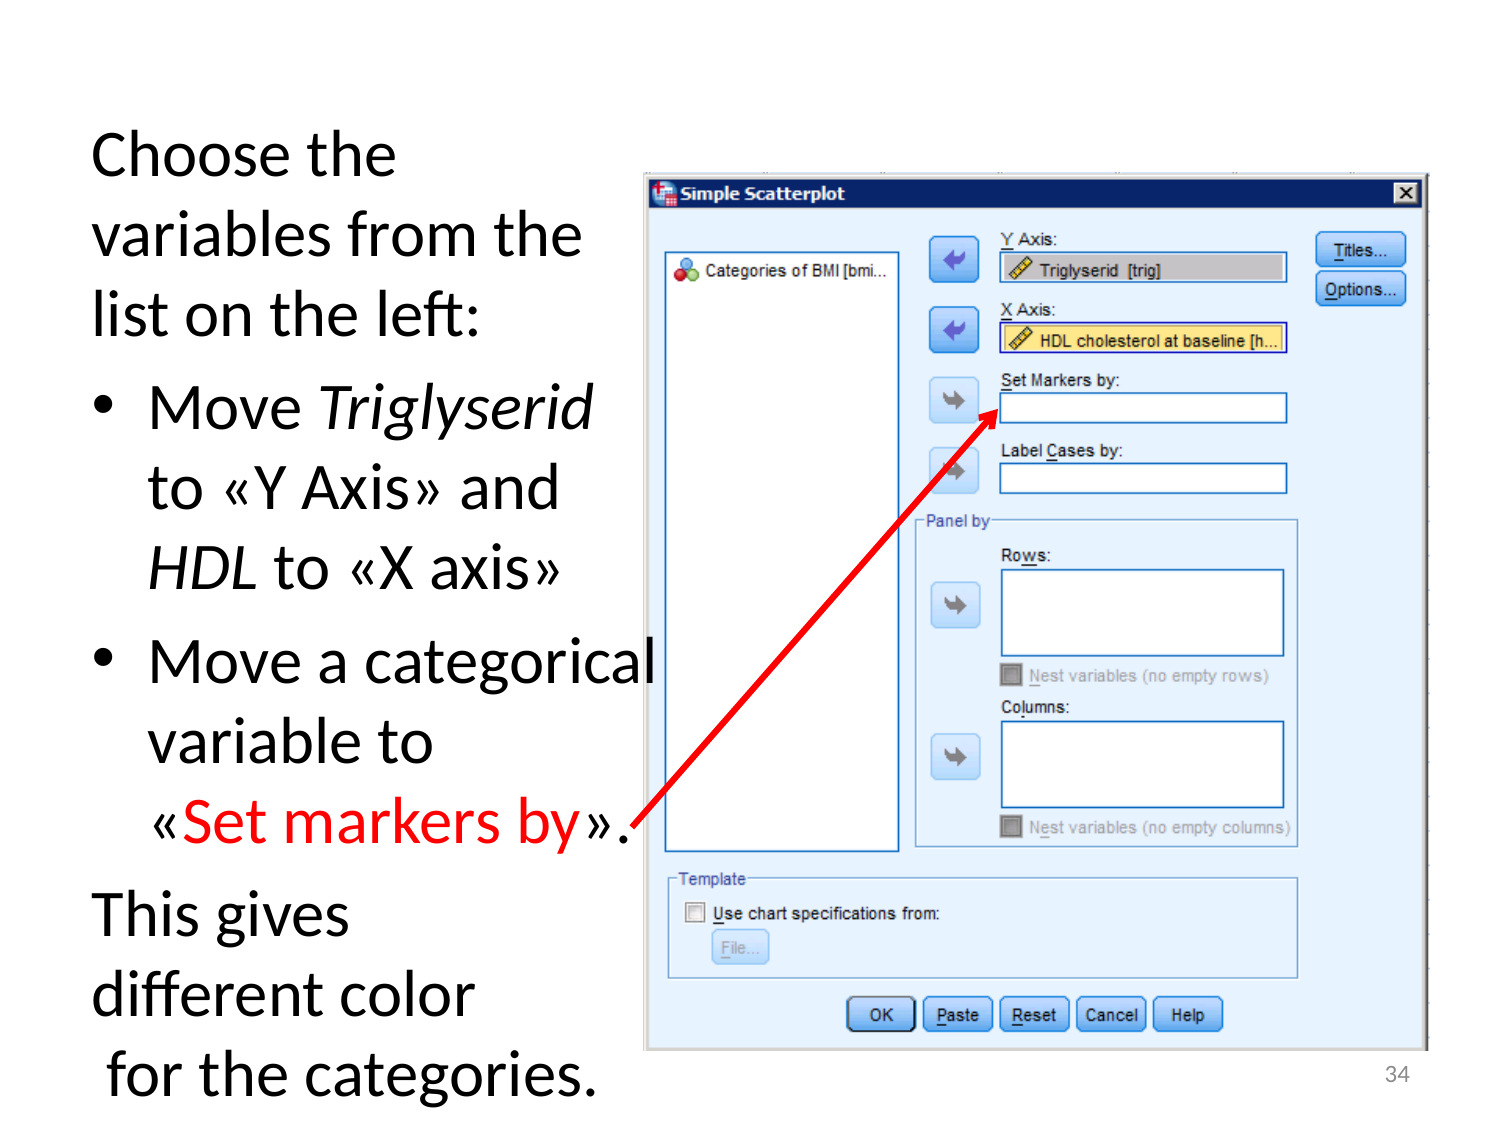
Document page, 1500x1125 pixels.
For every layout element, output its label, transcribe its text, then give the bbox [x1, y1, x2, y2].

slide_number 34 [1074, 1058, 1425, 1103]
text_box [631, 408, 999, 828]
picture [643, 172, 1430, 1051]
list Choose the variables from the list on the left: Move Triglyserid to «Y Axis» and HDL to «X axis» Move a categorical variable to «Set markers by». This gives different color for the categories. [76, 101, 680, 1125]
